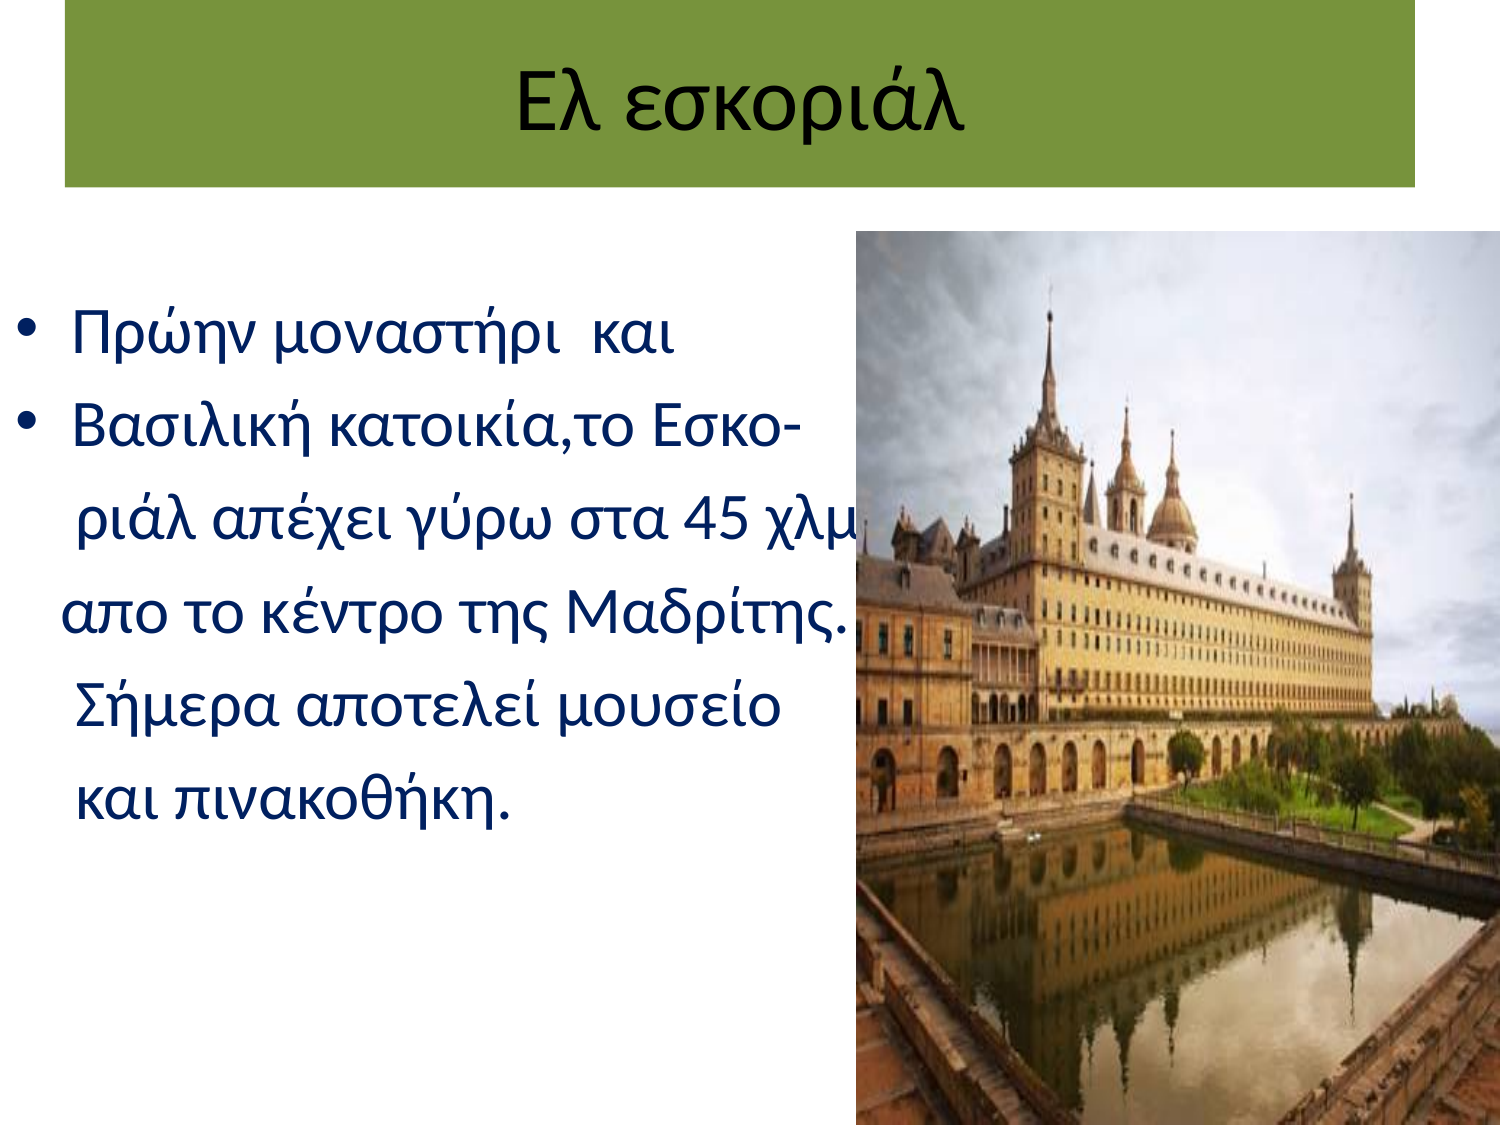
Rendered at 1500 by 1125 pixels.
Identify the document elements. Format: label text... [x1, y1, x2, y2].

list Πρώην μοναστήρι και Βασιλική κατοικία,το Εσκο- ριάλ απέχει γύρω στα 45 χλμ απο το κέντρο της Μαδρίτης. Σήμερα αποτελεί μουσείο και πινακοθήκη. [0, 278, 850, 1022]
picture [855, 231, 1500, 1125]
title Ελ εσκοριάλ [64, 0, 1415, 188]
